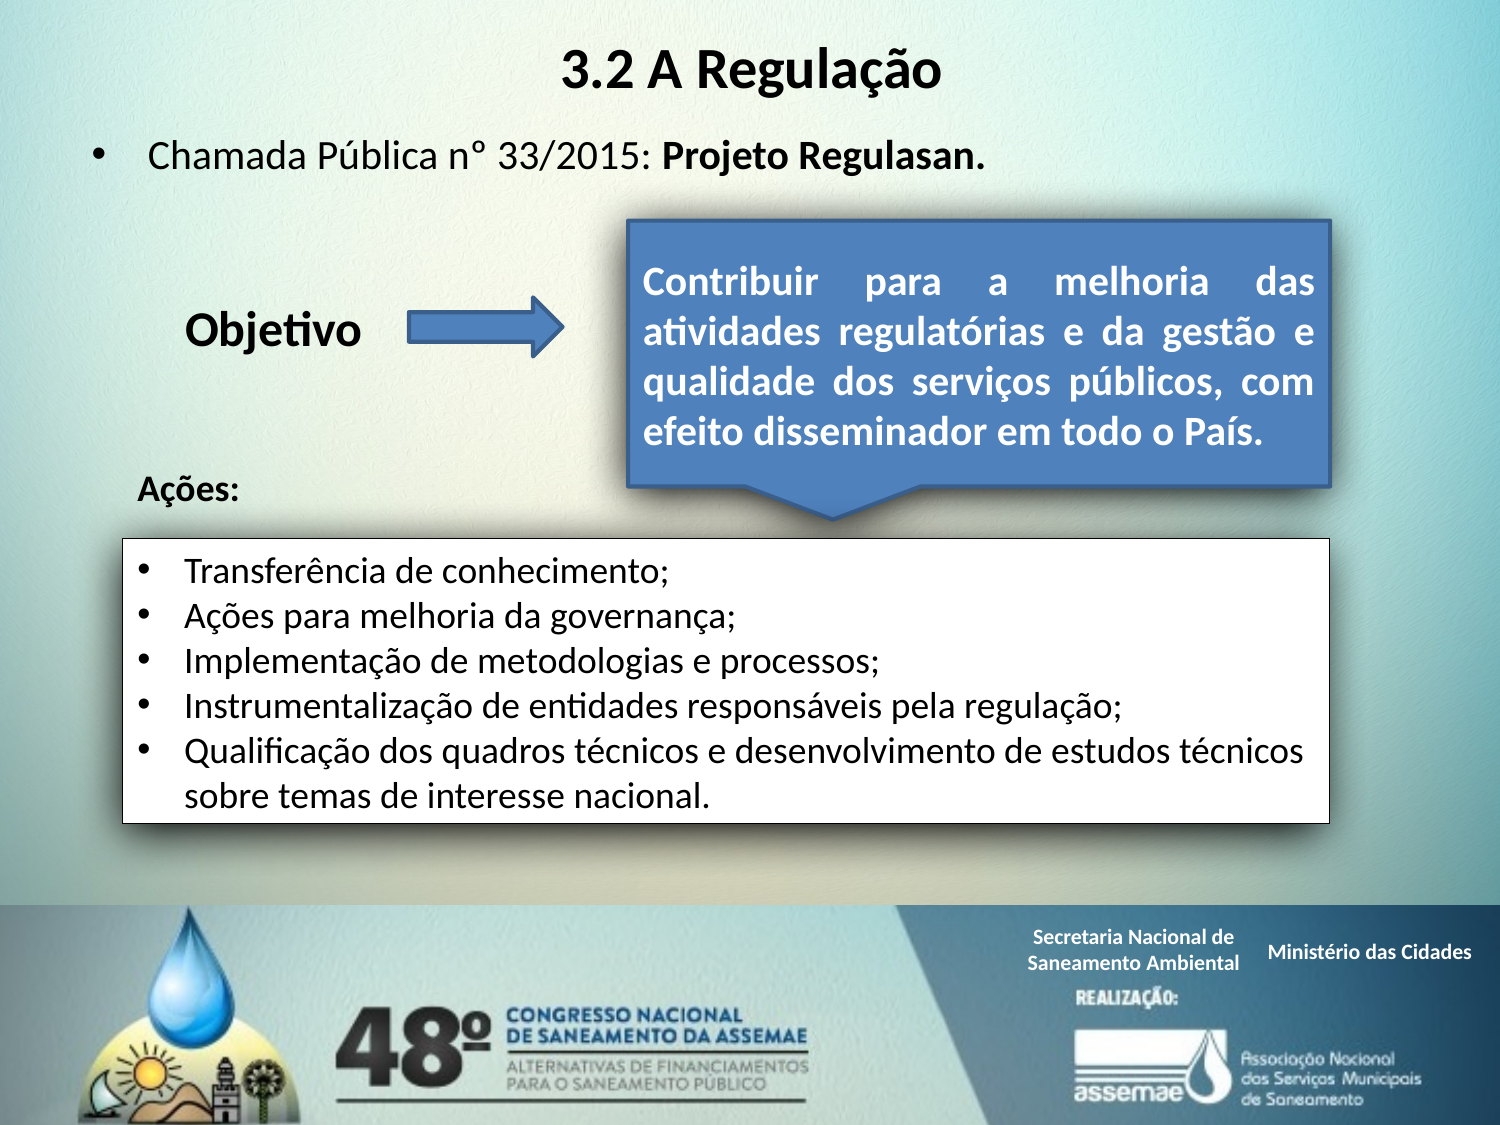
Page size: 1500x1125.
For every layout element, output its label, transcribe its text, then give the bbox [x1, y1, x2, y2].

list Chamada Pública nº 33/2015: Projeto Regulasan. [76, 120, 1427, 863]
title 3.2 A Regulação [76, 0, 1427, 120]
text_box Objetivo [170, 289, 404, 364]
text_box [406, 295, 565, 359]
text_box Contribuir para a melhoria das atividades regulatórias e da gestão e qualidade dos serviços públicos, com efeito disseminador em todo o País. [626, 218, 1333, 509]
picture [0, 0, 1500, 1125]
text_box Secretaria Nacional de Saneamento Ambiental [938, 915, 1329, 983]
text_box Ministério das Cidades [1222, 929, 1500, 971]
text_box Ações: [122, 456, 288, 516]
text_box Transferência de conhecimento; Ações para melhoria da governança; Implementação de metodologias e processos; Instrumentalização de entidades responsáveis pela regulação; Qualificação dos quadros técnicos e desenvolvimento de estudos técnicos sobre temas de interesse nacional. [122, 538, 1330, 824]
